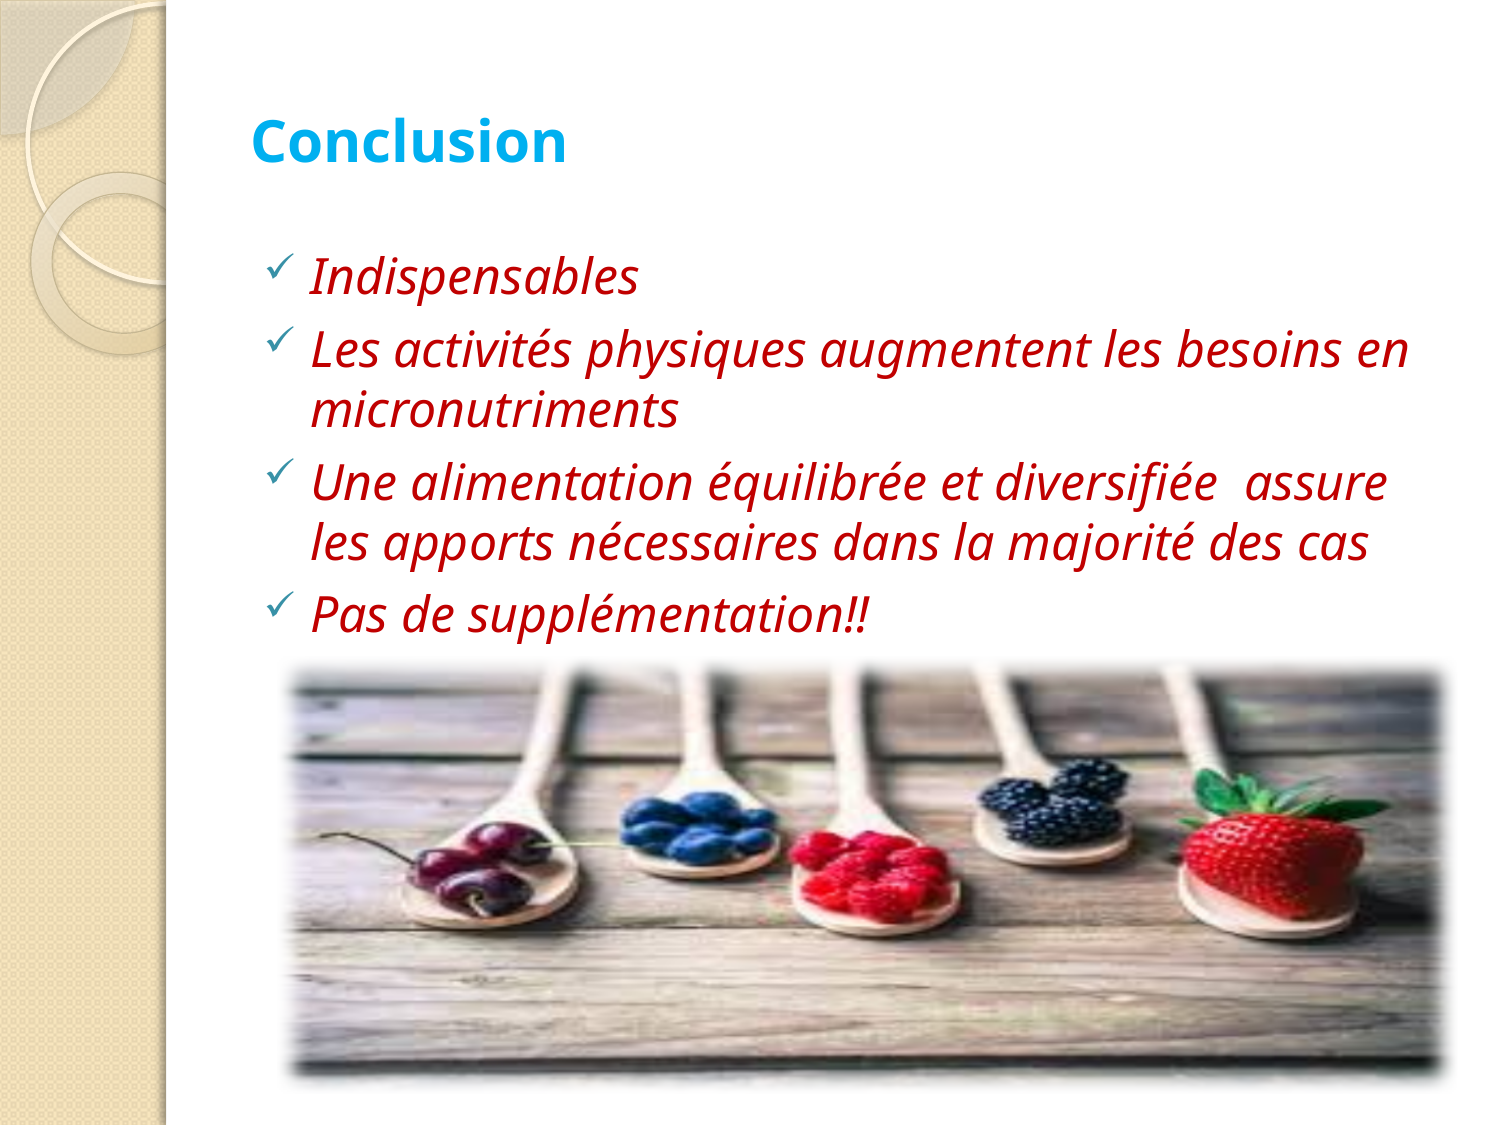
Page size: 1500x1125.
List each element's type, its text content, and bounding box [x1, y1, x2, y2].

list Indispensables Les activités physiques augmentent les besoins en micronutriments Une alimentation équilibrée et diversifiée assure les apports nécessaires dans la majorité des cas Pas de supplémentation!! [235, 237, 1466, 1025]
title Conclusion [235, 45, 1466, 233]
picture [277, 656, 1459, 1095]
